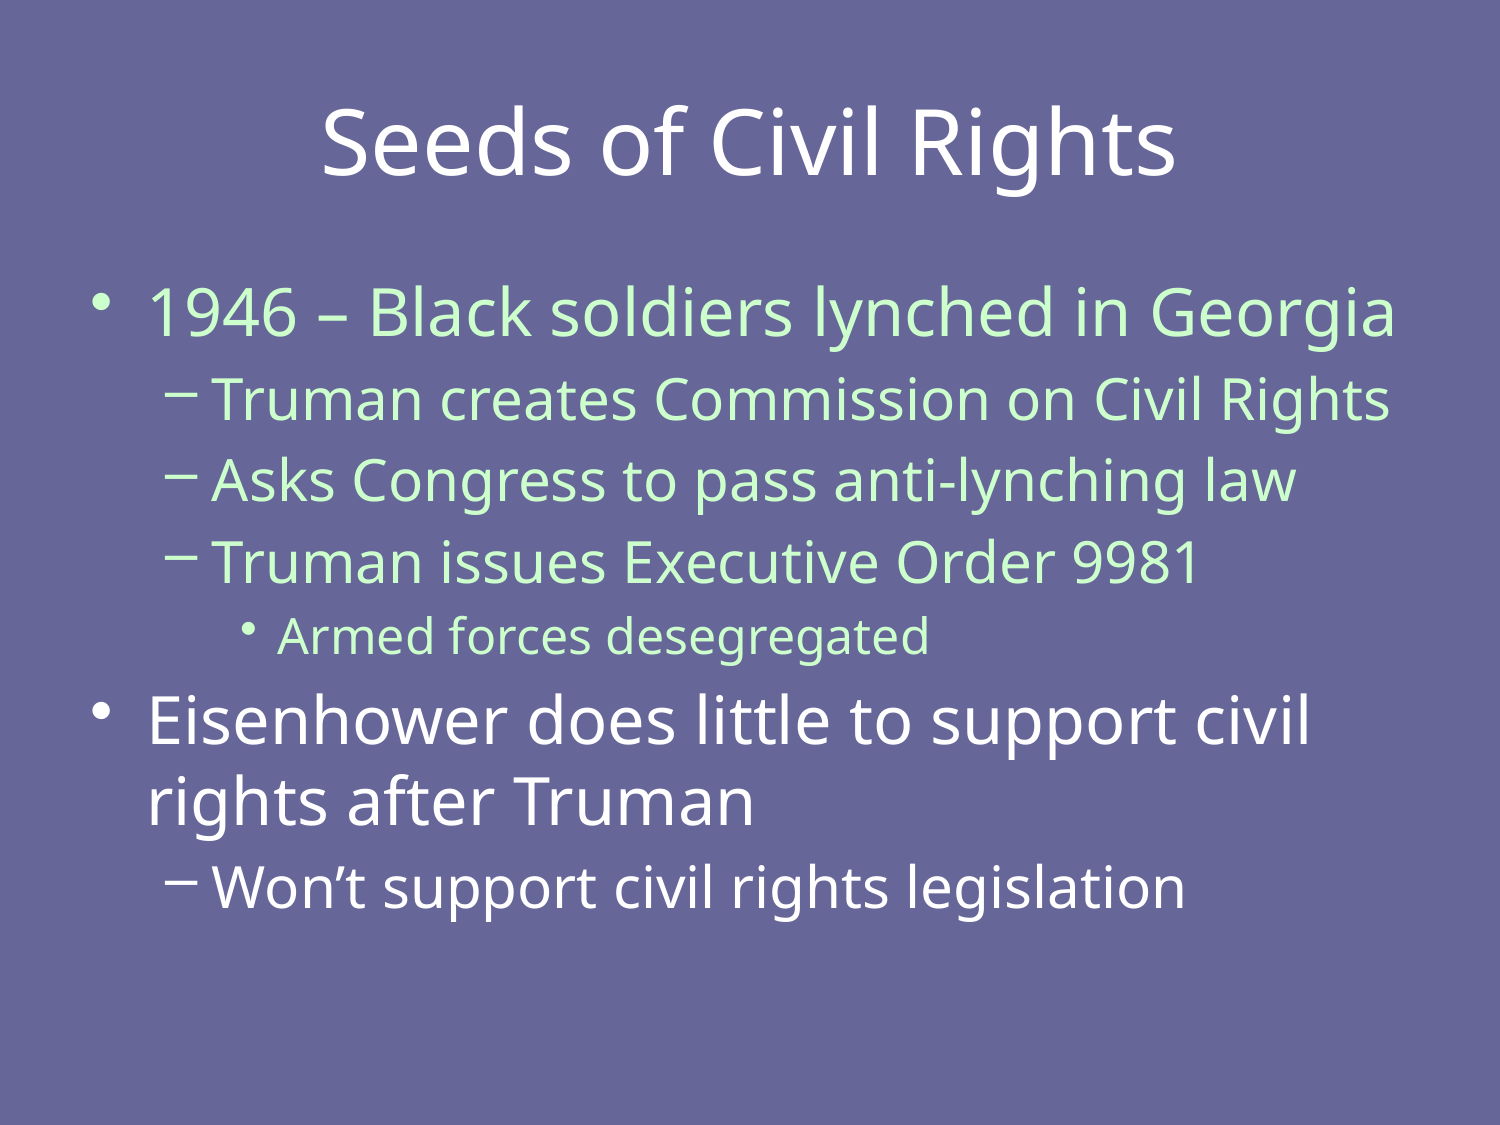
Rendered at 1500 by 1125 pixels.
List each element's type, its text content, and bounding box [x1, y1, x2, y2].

title Seeds of Civil Rights [75, 45, 1425, 233]
list 1946 – Black soldiers lynched in Georgia Truman creates Commission on Civil Rights Asks Congress to pass anti-lynching law Truman issues Executive Order 9981 Armed forces desegregated Eisenhower does little to support civil rights after Truman Won’t support civil rights legislation [75, 262, 1425, 1005]
